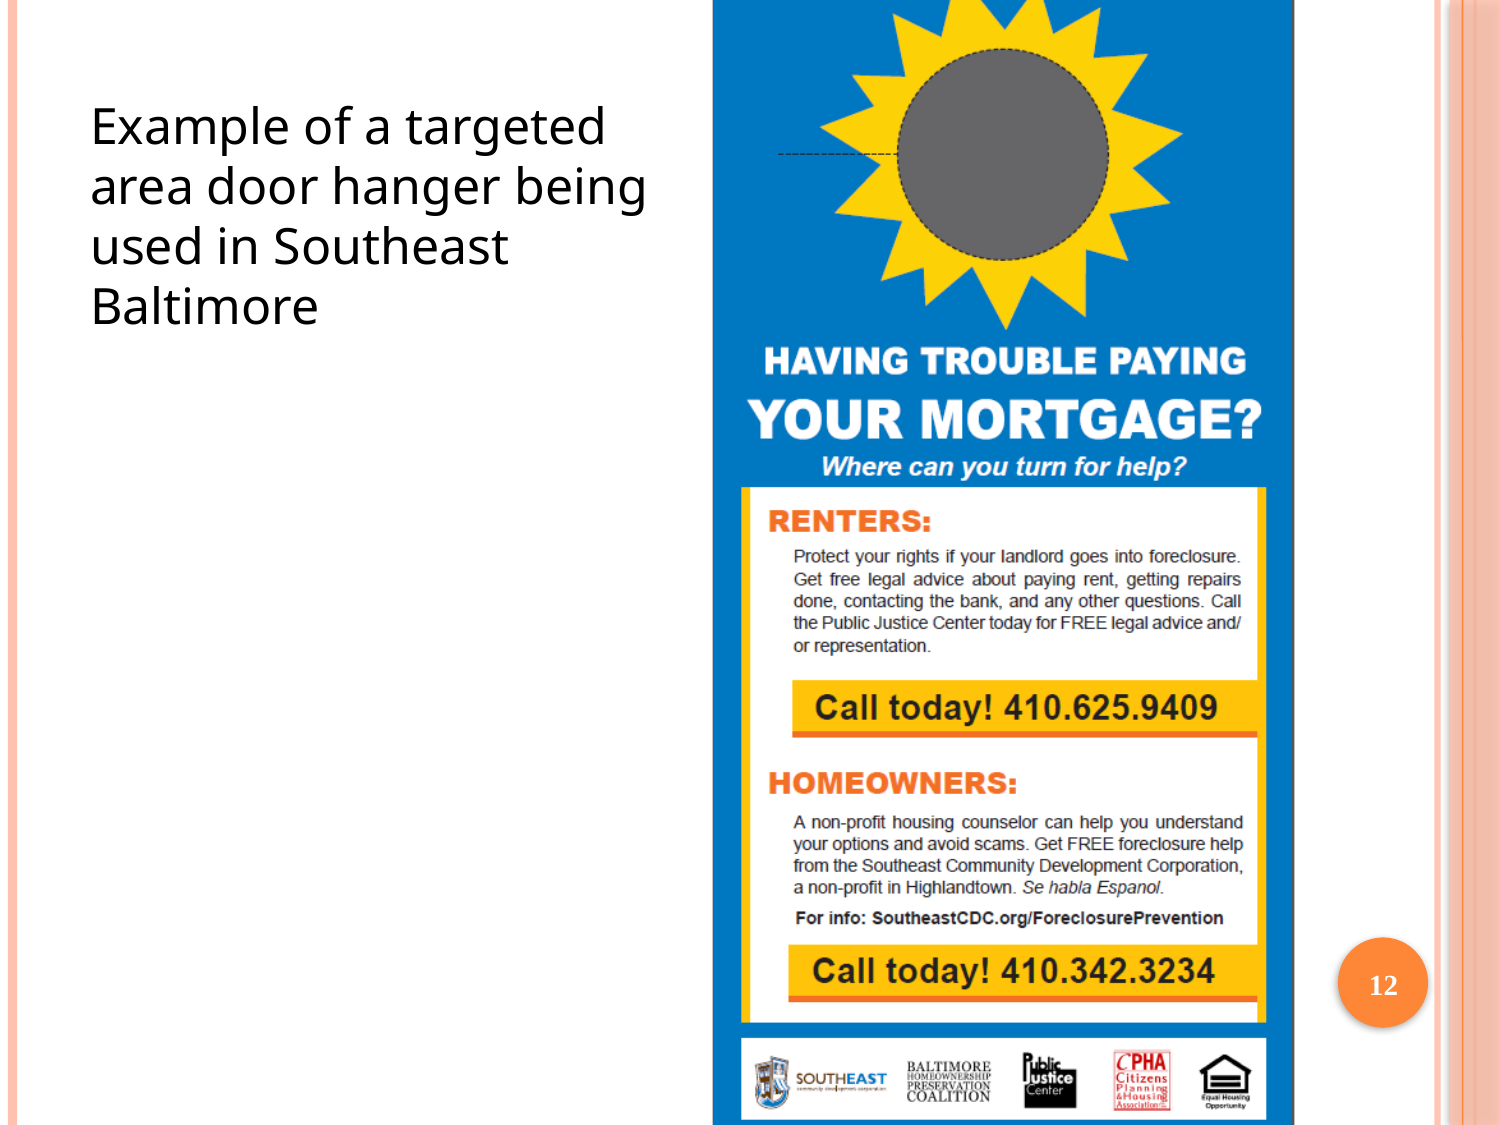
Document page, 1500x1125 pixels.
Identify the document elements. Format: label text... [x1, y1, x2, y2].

list Example of a targeted area door hanger being used in Southeast Baltimore [75, 87, 675, 1013]
picture [711, 0, 1298, 1125]
slide_number 12 [1333, 940, 1434, 1026]
